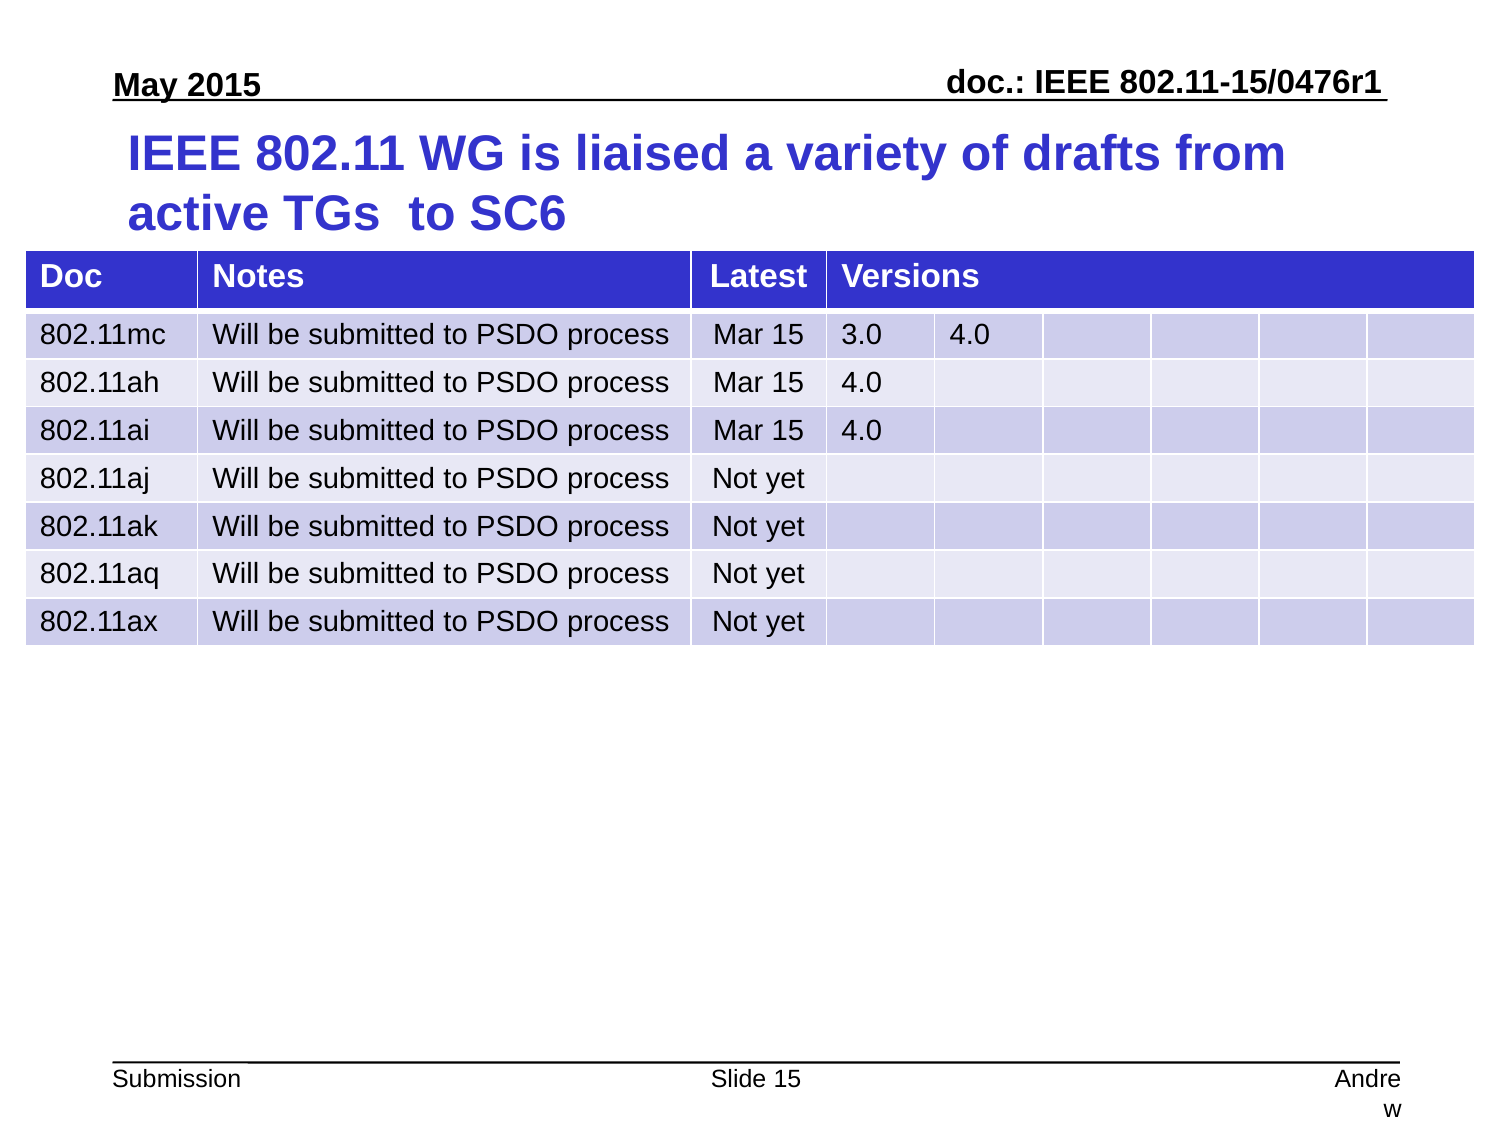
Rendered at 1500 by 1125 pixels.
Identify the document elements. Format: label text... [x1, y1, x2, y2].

table_cell [1368, 551, 1474, 597]
slide_number Slide 15 [709, 1061, 803, 1093]
table_cell Mar 15 [692, 360, 826, 406]
table_cell [1368, 314, 1474, 358]
table_cell [1044, 503, 1150, 549]
table_cell [935, 599, 1042, 645]
table_cell [1368, 503, 1474, 549]
table_cell Will be submitted to PSDO process [198, 407, 690, 453]
table_cell Mar 15 [692, 314, 826, 358]
table_cell Not yet [692, 455, 826, 501]
table_cell Not yet [692, 599, 826, 645]
table_cell 802.11ai [26, 407, 197, 453]
table_cell [1368, 599, 1474, 645]
table_header Versions [827, 251, 1474, 308]
table_cell 802.11ak [26, 503, 197, 549]
table_cell [827, 551, 934, 597]
table_cell [1152, 360, 1258, 406]
table_cell Will be submitted to PSDO process [198, 551, 690, 597]
table_cell [1260, 360, 1366, 406]
table_cell 3.0 [827, 314, 934, 358]
table_cell [935, 455, 1042, 501]
table_cell 802.11aq [26, 551, 197, 597]
table_header Notes [198, 251, 690, 308]
table_cell Mar 15 [692, 407, 826, 453]
table_cell [935, 360, 1042, 406]
table_cell [1152, 455, 1258, 501]
table_cell Will be submitted to PSDO process [198, 360, 690, 406]
table_header Latest [692, 251, 826, 308]
table_cell [935, 503, 1042, 549]
table_cell Will be submitted to PSDO process [198, 599, 690, 645]
title IEEE 802.11 WG is liaised a variety of drafts from active TGs to SC6 [112, 112, 1388, 249]
table_cell [1152, 314, 1258, 358]
table_cell [1152, 599, 1258, 645]
table_cell [827, 599, 934, 645]
table_cell [1260, 314, 1366, 358]
table_cell [1260, 599, 1366, 645]
table_cell 4.0 [935, 314, 1042, 358]
table_cell [1260, 455, 1366, 501]
table_cell Will be submitted to PSDO process [198, 503, 690, 549]
table_cell [1260, 407, 1366, 453]
table_cell [1152, 407, 1258, 453]
table_cell 4.0 [827, 360, 934, 406]
table_cell [1260, 551, 1366, 597]
table_cell [1152, 551, 1258, 597]
table_cell [1368, 407, 1474, 453]
footer Andrew Myles, Cisco [1320, 1061, 1402, 1093]
table_cell [1152, 503, 1258, 549]
table_cell [1044, 407, 1150, 453]
table_cell 4.0 [827, 407, 934, 453]
table_cell [1368, 455, 1474, 501]
table_cell [935, 407, 1042, 453]
table_cell [1368, 360, 1474, 406]
table_cell [1044, 599, 1150, 645]
table_cell [1044, 551, 1150, 597]
table_cell 802.11ax [26, 599, 197, 645]
table_cell [1260, 503, 1366, 549]
table_cell Not yet [692, 503, 826, 549]
table_cell [827, 503, 934, 549]
table_cell 802.11mc [26, 314, 197, 358]
table_cell [935, 551, 1042, 597]
table_cell Will be submitted to PSDO process [198, 314, 690, 358]
table_cell [1044, 360, 1150, 406]
table_cell [827, 455, 934, 501]
table_cell 802.11aj [26, 455, 197, 501]
table_cell Not yet [692, 551, 826, 597]
table_cell [1044, 314, 1150, 358]
table_cell Will be submitted to PSDO process [198, 455, 690, 501]
table_cell 802.11ah [26, 360, 197, 406]
table_header Doc [26, 251, 197, 308]
table_cell [1044, 455, 1150, 501]
